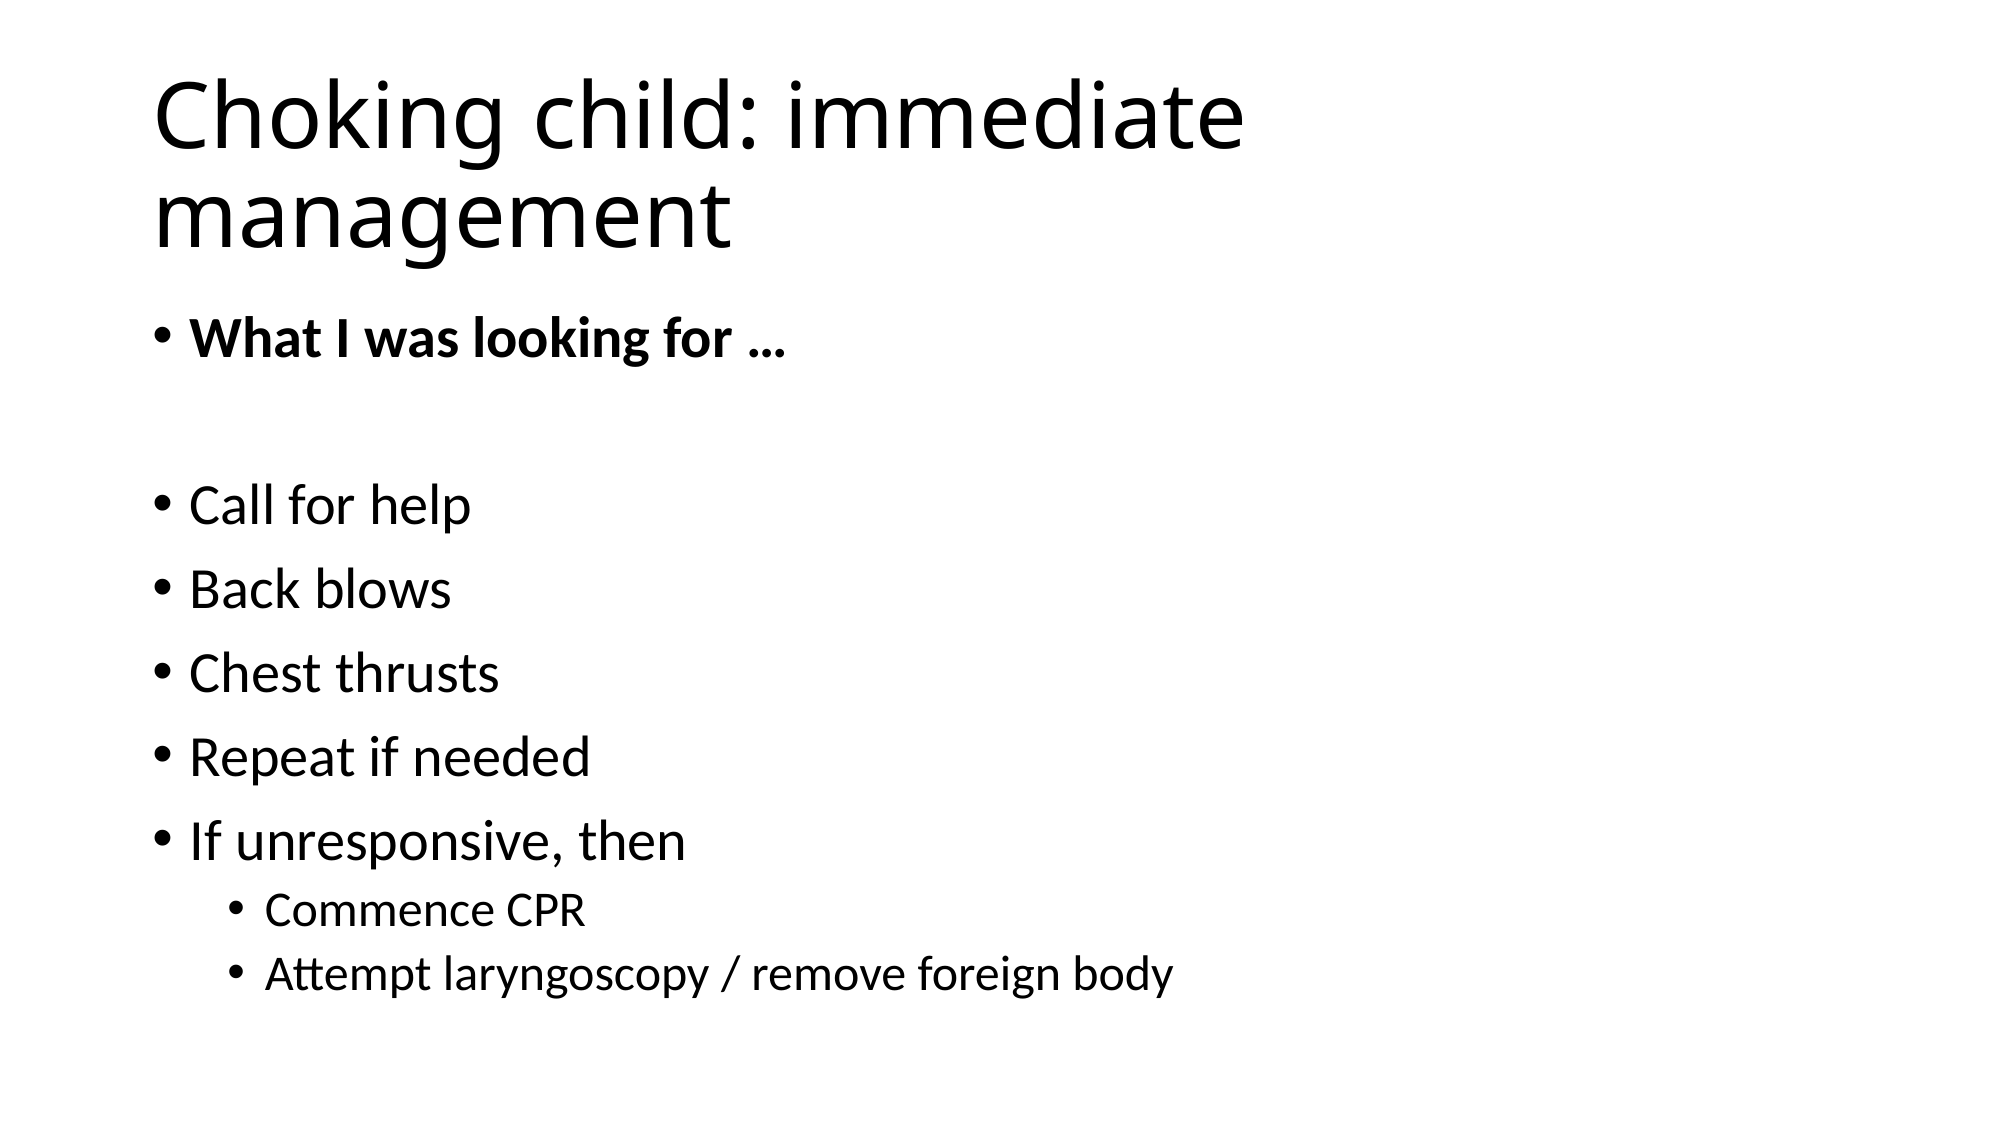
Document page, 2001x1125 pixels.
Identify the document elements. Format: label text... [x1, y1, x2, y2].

list What I was looking for … Call for help Back blows Chest thrusts Repeat if needed If unresponsive, then Commence CPR Attempt laryngoscopy / remove foreign body [137, 299, 1863, 1014]
title Choking child: immediate management [137, 59, 1863, 278]
